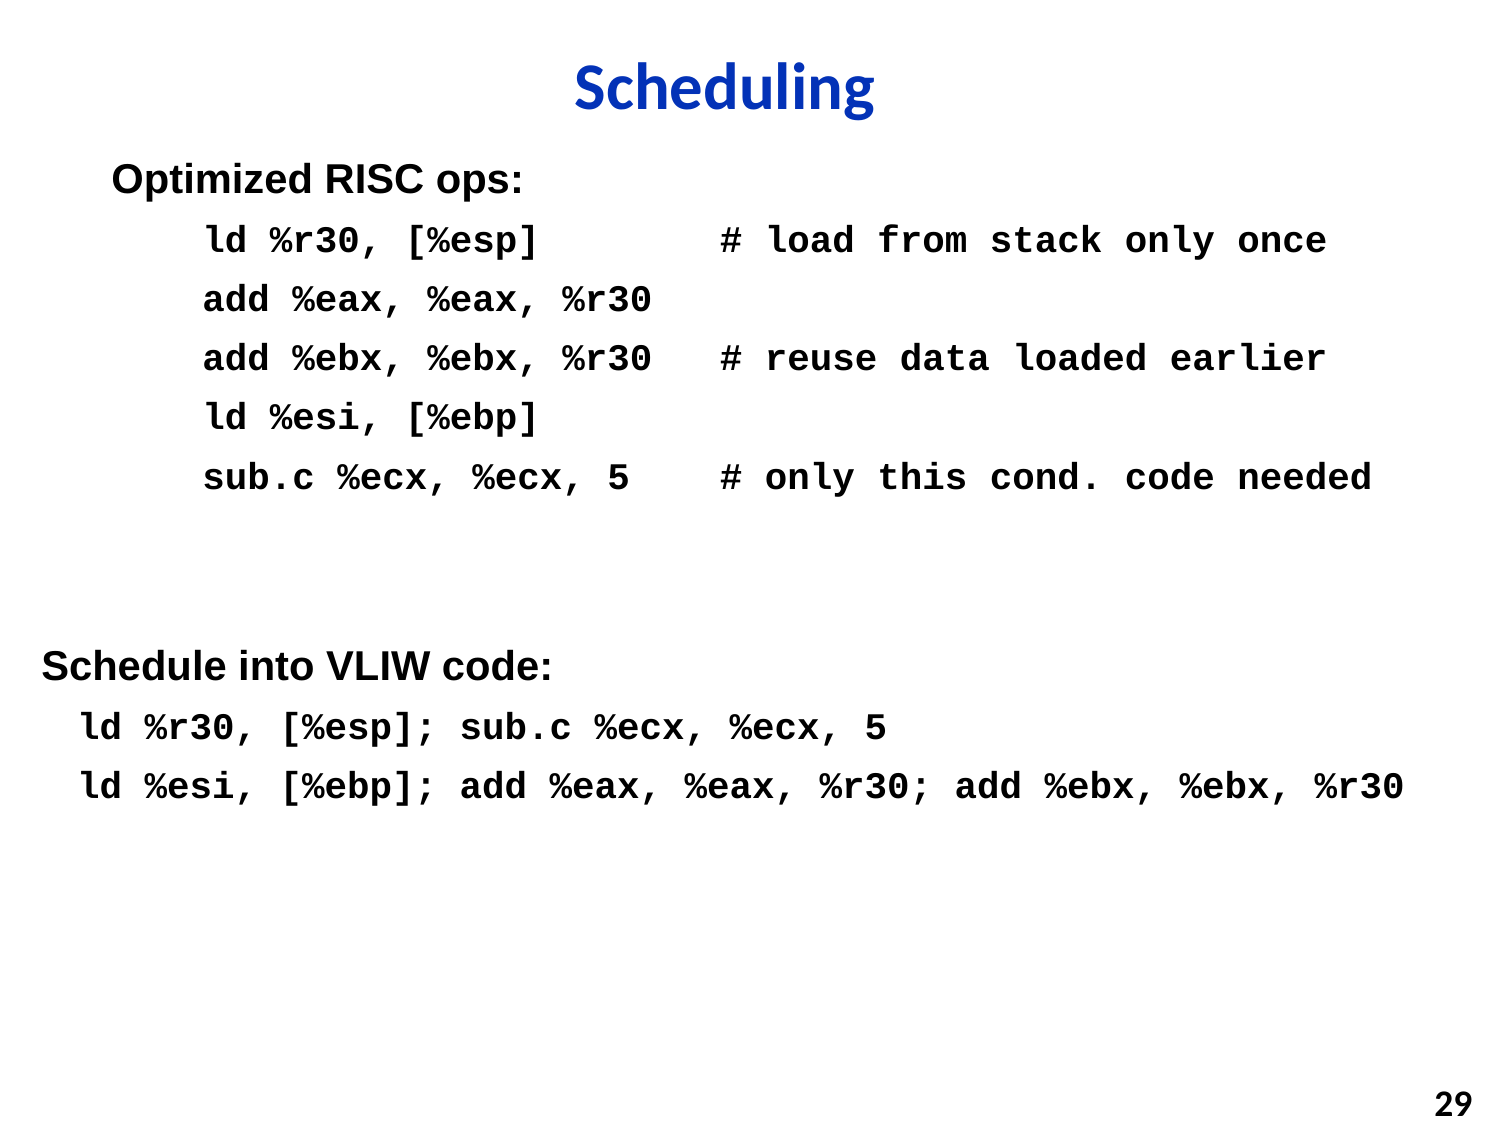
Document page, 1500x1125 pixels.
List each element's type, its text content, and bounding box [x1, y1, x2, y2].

text_box ld %r30, [%esp] # load from stack only once add %eax, %eax, %r30 add %ebx, %ebx, %r30 # reuse data loaded earlier ld %esi, [%ebp] sub.c %ecx, %ecx, 5 # only this cond. code needed [187, 212, 1438, 505]
slide_number 29 [1174, 1076, 1488, 1125]
title Scheduling [137, 12, 1313, 163]
text_box Optimized RISC ops: [87, 149, 549, 210]
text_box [26, 637, 1426, 820]
